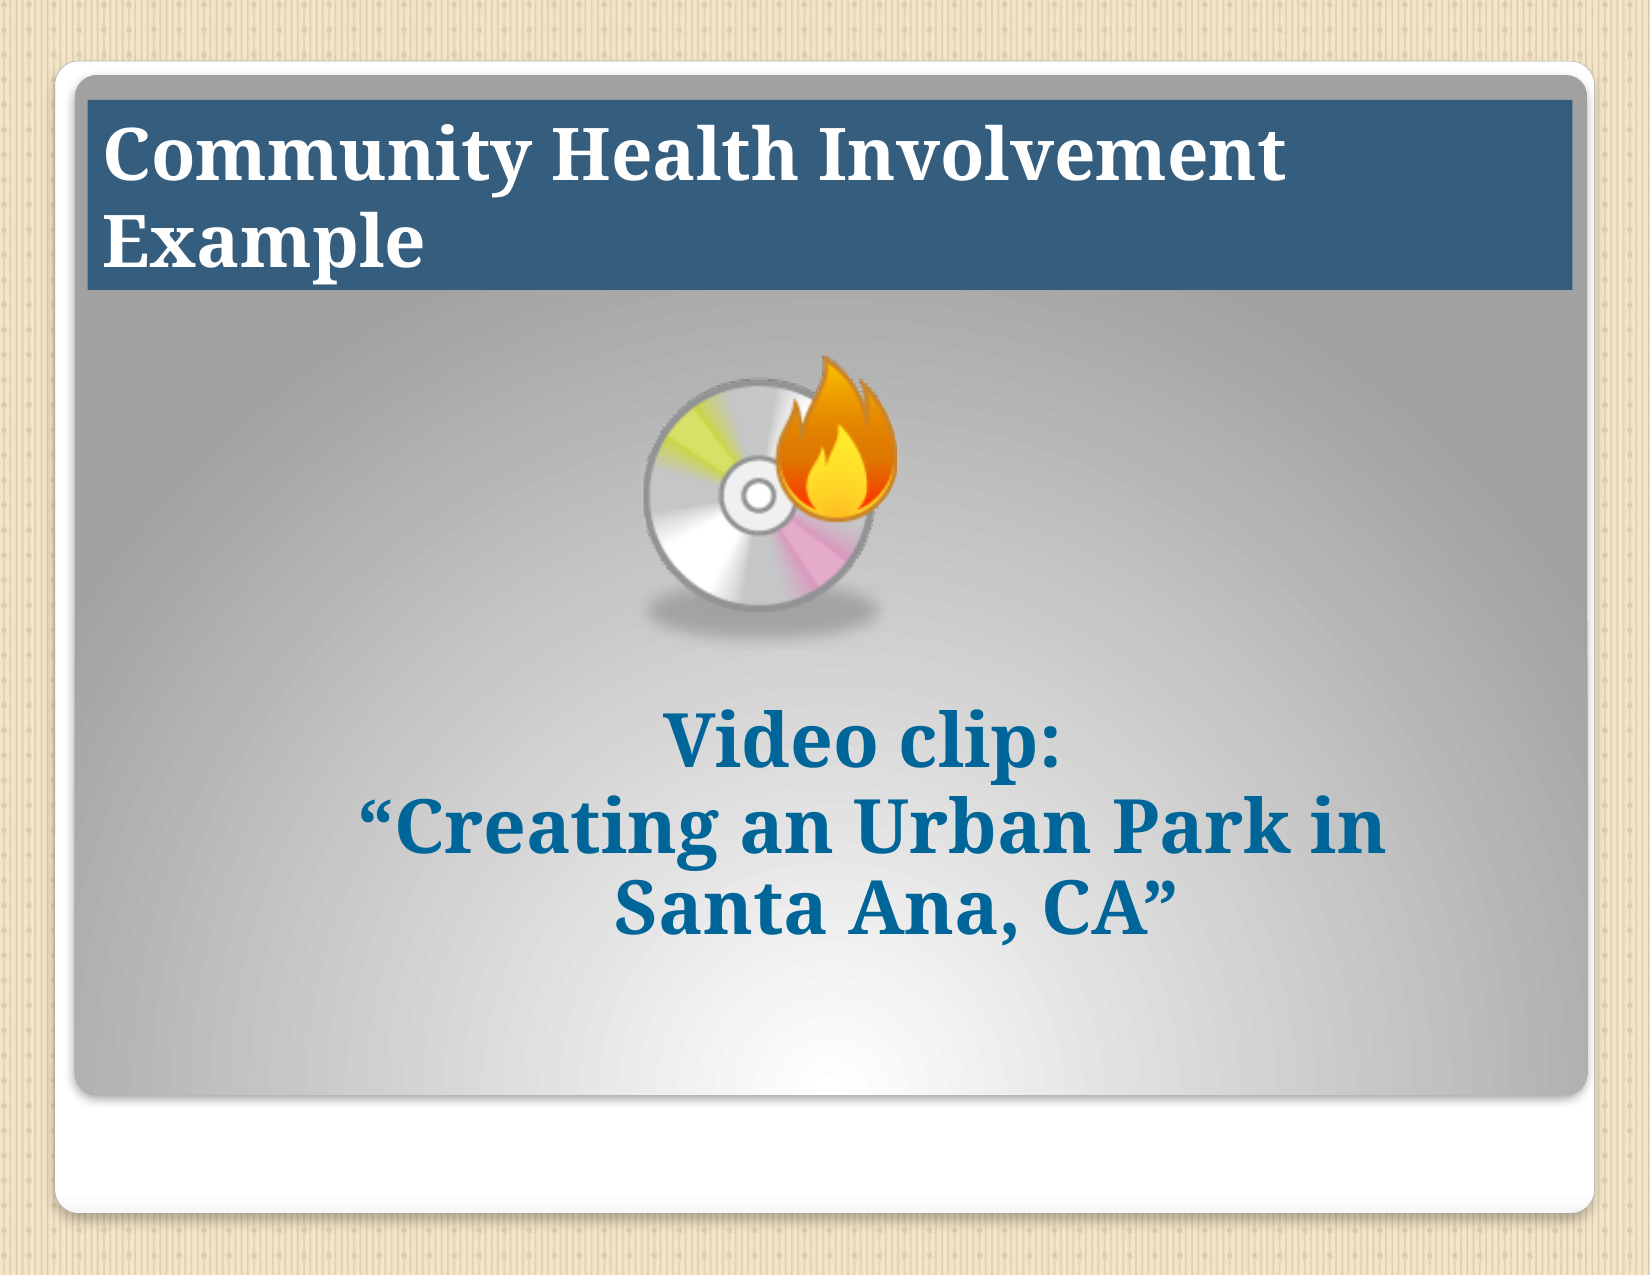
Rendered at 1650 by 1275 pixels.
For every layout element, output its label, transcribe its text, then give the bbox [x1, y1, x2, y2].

picture [0, 0, 1650, 1275]
title Community Health Involvement Example [87, 99, 1573, 290]
list Video clip: “Creating an Urban Park in Santa Ana, CA” [324, 512, 1413, 1062]
